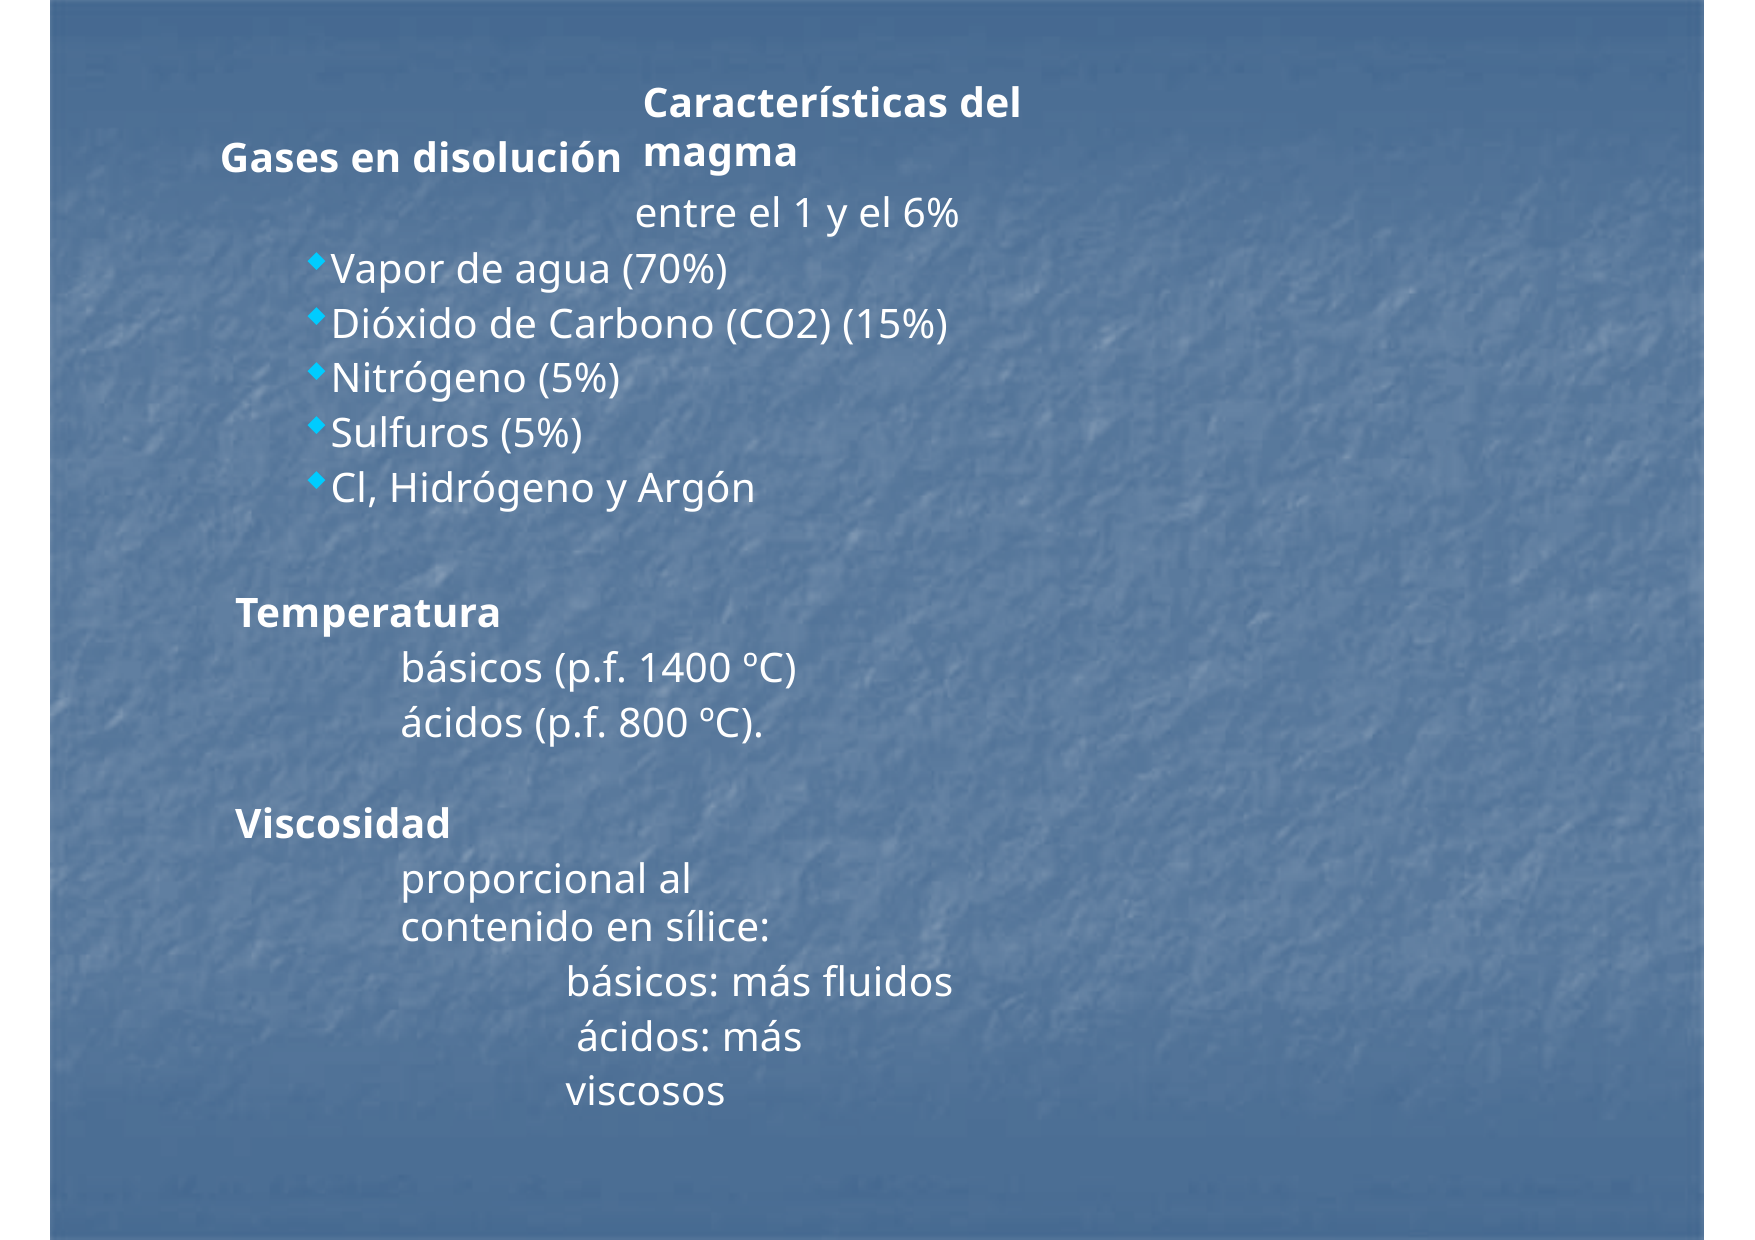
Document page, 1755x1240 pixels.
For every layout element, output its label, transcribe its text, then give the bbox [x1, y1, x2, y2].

text_box Gases en disolución entre el 1 y el 6% Vapor de agua (70%) Dióxido de Carbono (CO2) (15%) Nitrógeno (5%) Sulfuros (5%) Cl, Hidrógeno y Argón Temperatura básicos (p.f. 1400 ºC) ácidos (p.f. 800 ºC). Viscosidad proporcional al contenido en sílice: básicos: más fluidos ácidos: más viscosos [217, 124, 1062, 1114]
title Características del magma [640, 74, 1174, 285]
picture [50, 0, 1704, 1240]
